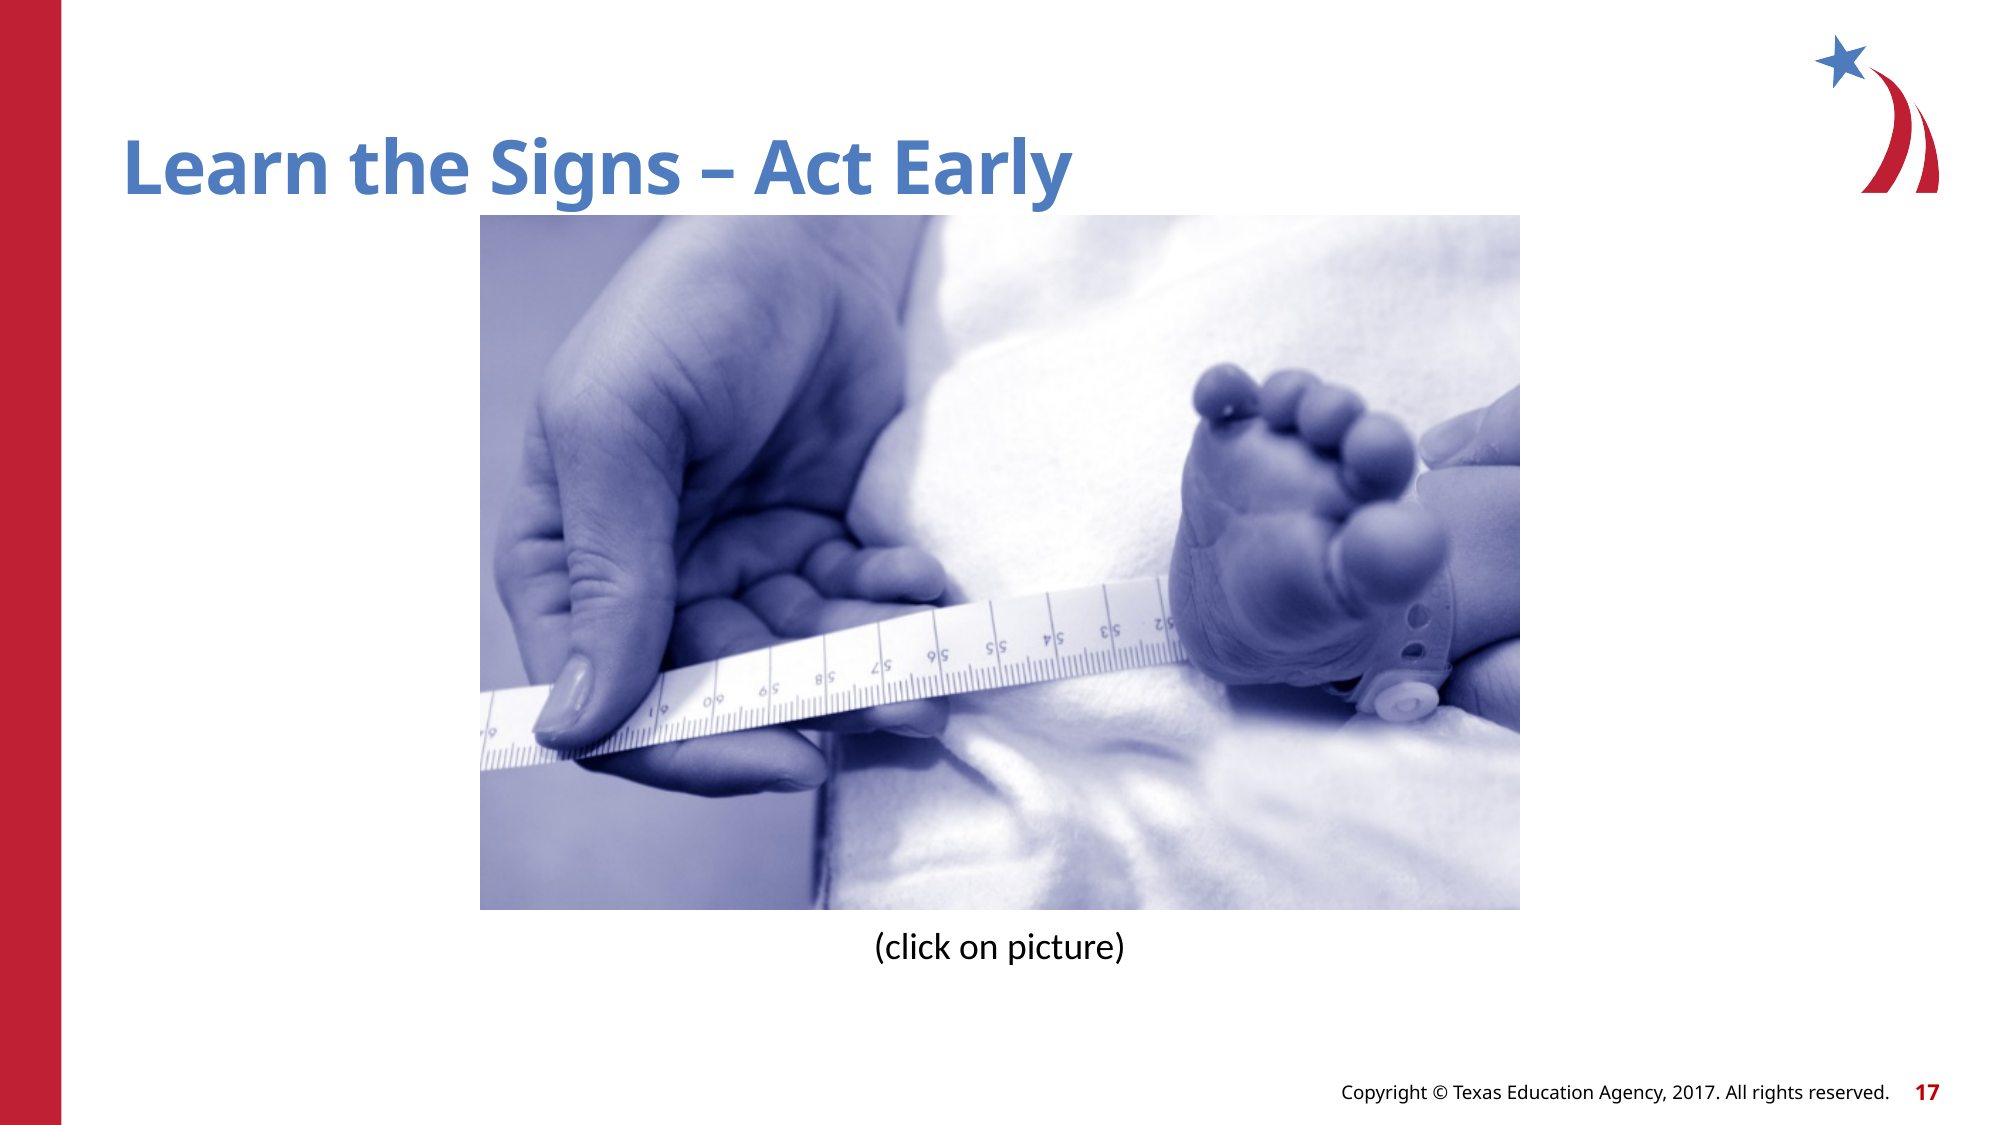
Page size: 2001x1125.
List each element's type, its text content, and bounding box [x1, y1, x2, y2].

text_box (click on picture) [859, 914, 1141, 975]
title Learn the Signs – Act Early [121, 66, 1772, 211]
picture [1814, 34, 1939, 193]
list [480, 215, 1520, 910]
